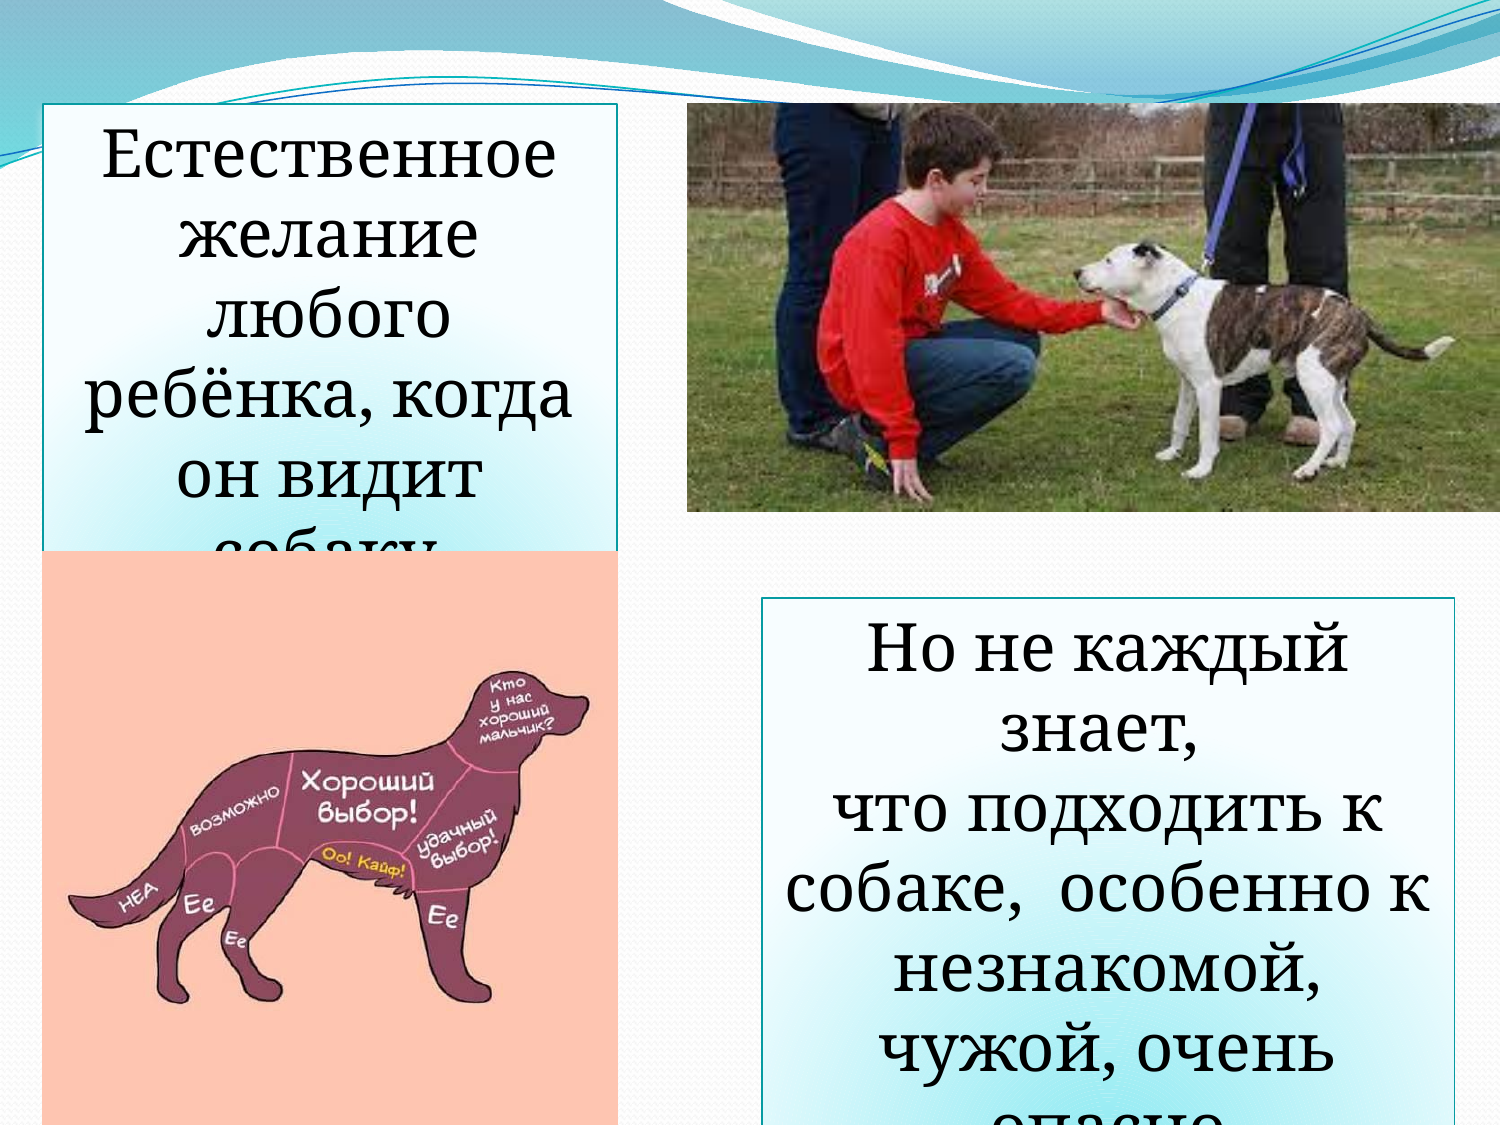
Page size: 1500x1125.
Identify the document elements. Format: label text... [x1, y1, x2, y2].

picture [42, 551, 618, 1125]
text_box Естественное желание любого ребёнка, когда он видит собаку, погладить её [42, 103, 618, 551]
text_box Но не каждый знает, что подходить к собаке, особенно к незнакомой, чужой, очень опасно [761, 597, 1455, 1125]
picture [687, 103, 1500, 512]
